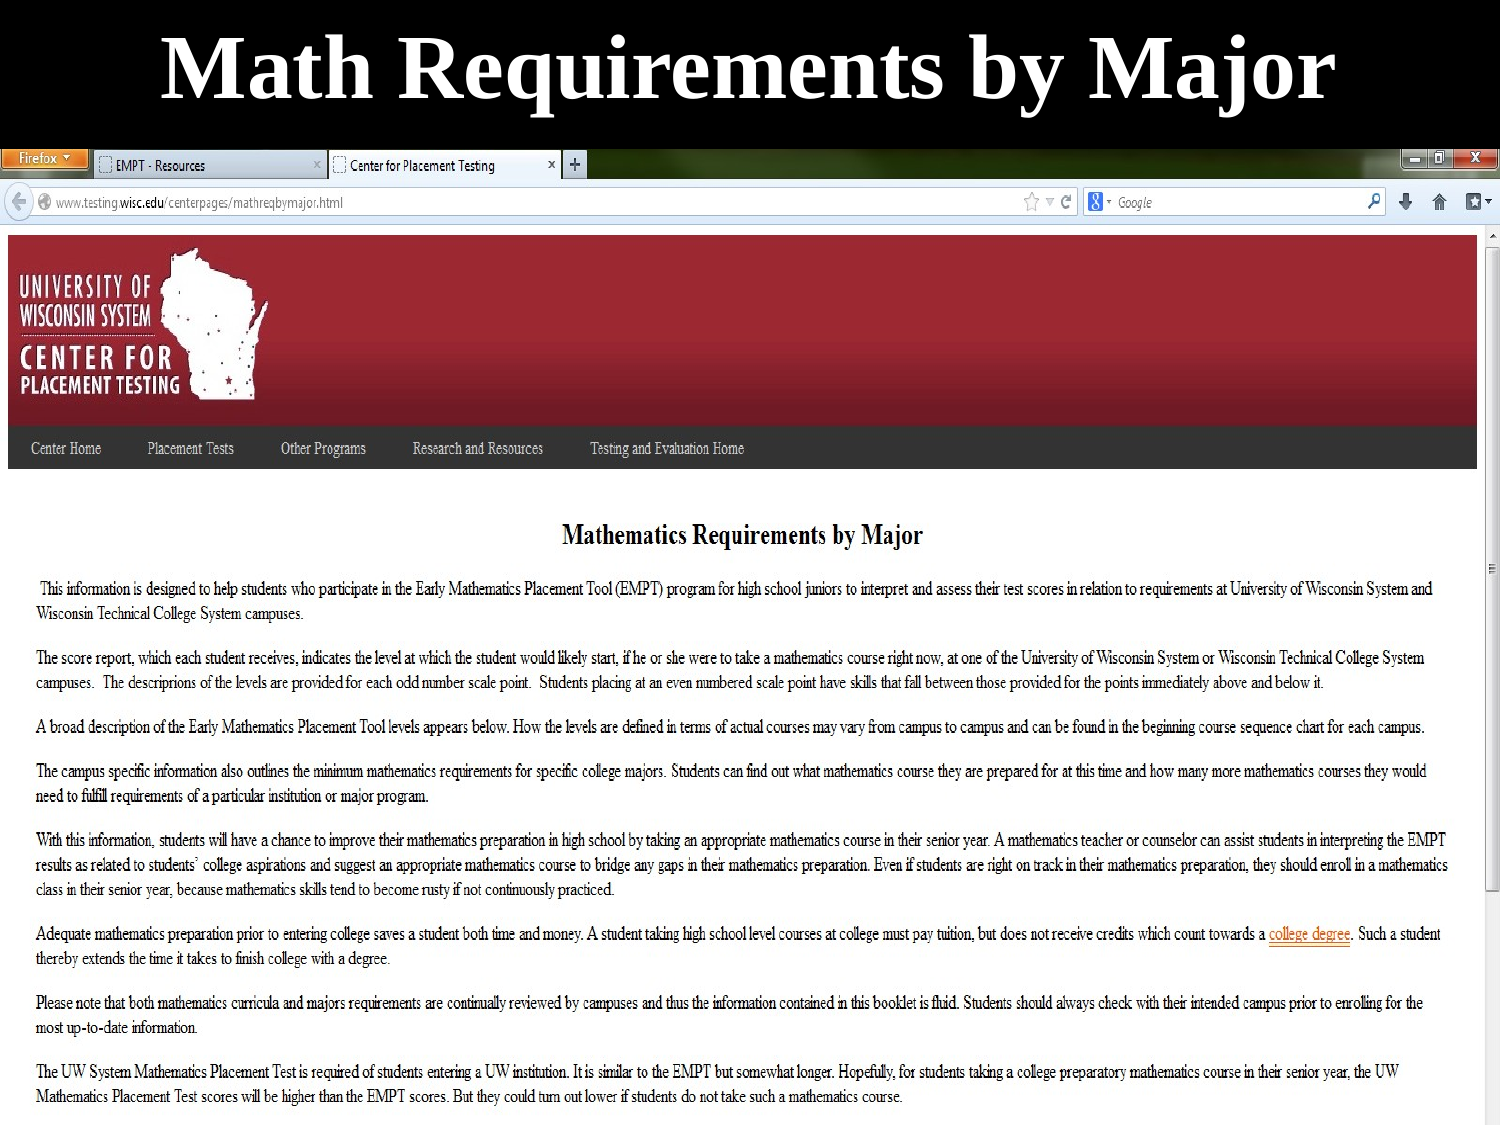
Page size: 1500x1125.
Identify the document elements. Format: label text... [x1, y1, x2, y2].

picture [0, 149, 1500, 1125]
text_box Math Requirements by Major [0, 0, 1500, 125]
